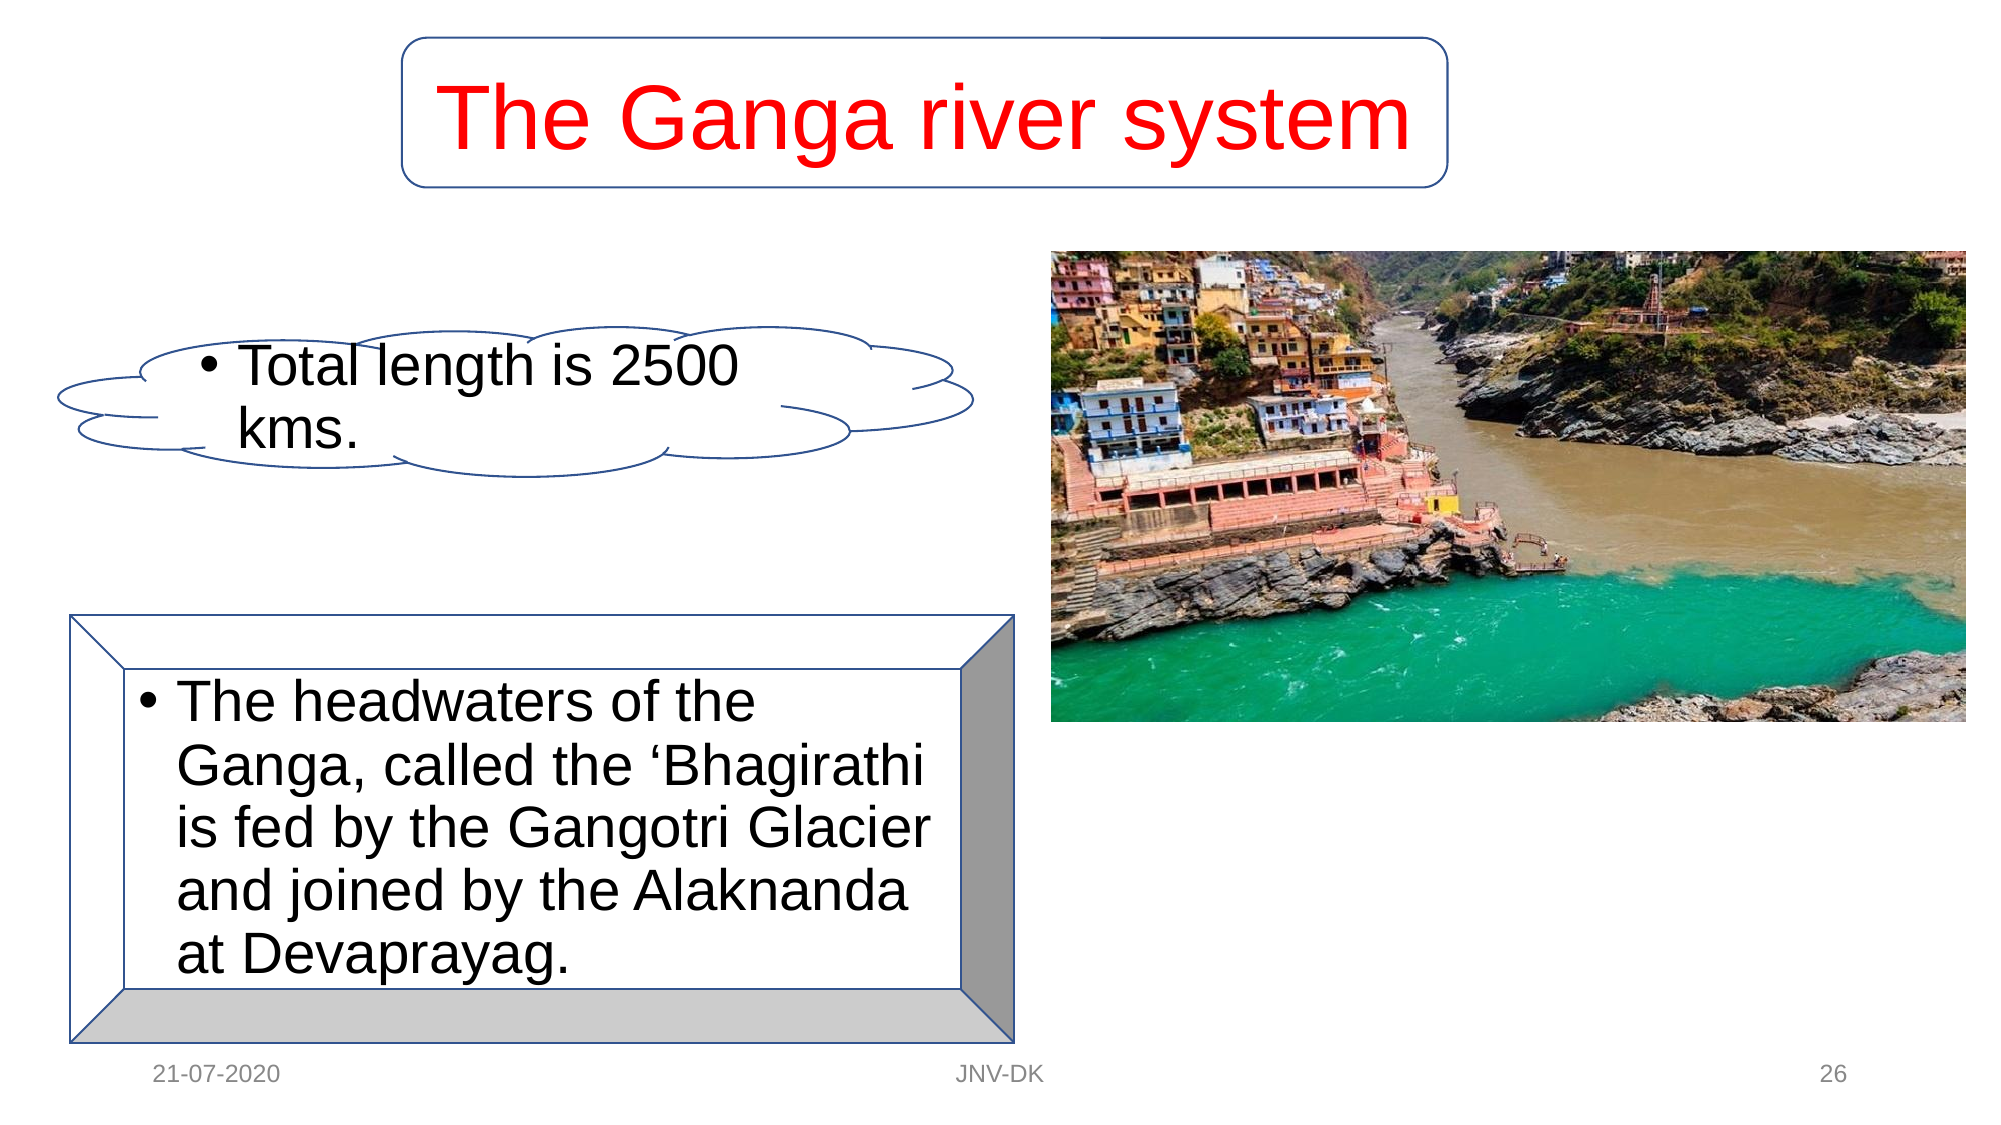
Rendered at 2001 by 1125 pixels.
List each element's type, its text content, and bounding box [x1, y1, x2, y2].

text_box Total length is 2500 kms. [58, 327, 974, 477]
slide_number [137, 1043, 588, 1103]
text_box The Ganga river system [401, 37, 1448, 188]
text_box The headwaters of the Ganga, called the ‘Bhagirathi is fed by the Gangotri Glacier and joined by the Alaknanda at Devaprayag. [70, 615, 1015, 1043]
text_box The Kaveri [72, 616, 1012, 668]
footer JNV-DK [662, 1042, 1338, 1103]
slide_number 26 [1412, 1042, 1863, 1103]
picture [1051, 251, 1966, 722]
